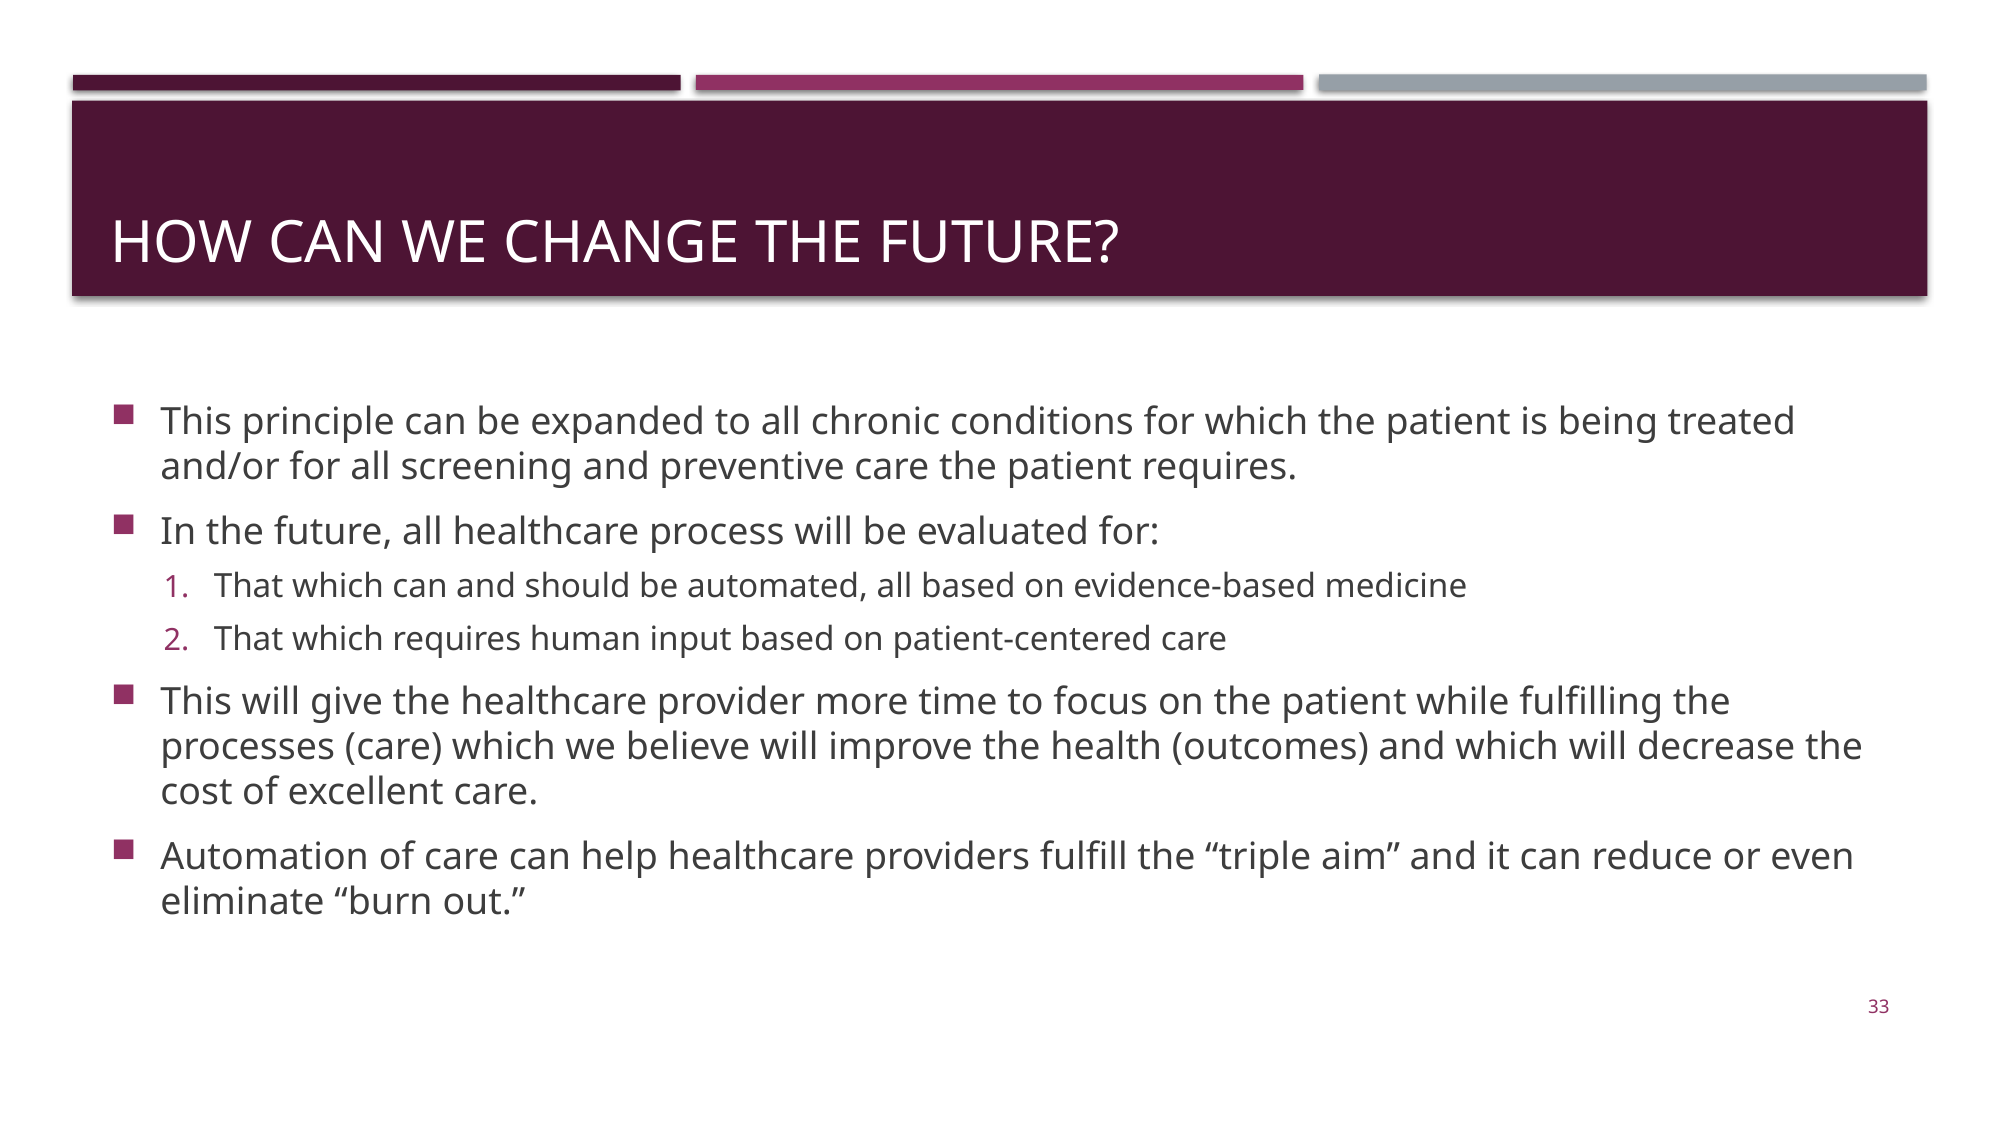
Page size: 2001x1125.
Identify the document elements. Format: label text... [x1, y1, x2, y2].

list This principle can be expanded to all chronic conditions for which the patient is being treated and/or for all screening and preventive care the patient requires. In the future, all healthcare process will be evaluated for: That which can and should be automated, all based on evidence-based medicine That which requires human input based on patient-centered care This will give the healthcare provider more time to focus on the patient while fulfilling the processes (care) which we believe will improve the health (outcomes) and which will decrease the cost of excellent care. Automation of care can help healthcare providers fulfill the “triple aim” and it can reduce or even eliminate “burn out.” [95, 357, 1905, 962]
title How can we change the future? [95, 115, 1905, 282]
slide_number 33 [1732, 977, 1905, 1037]
